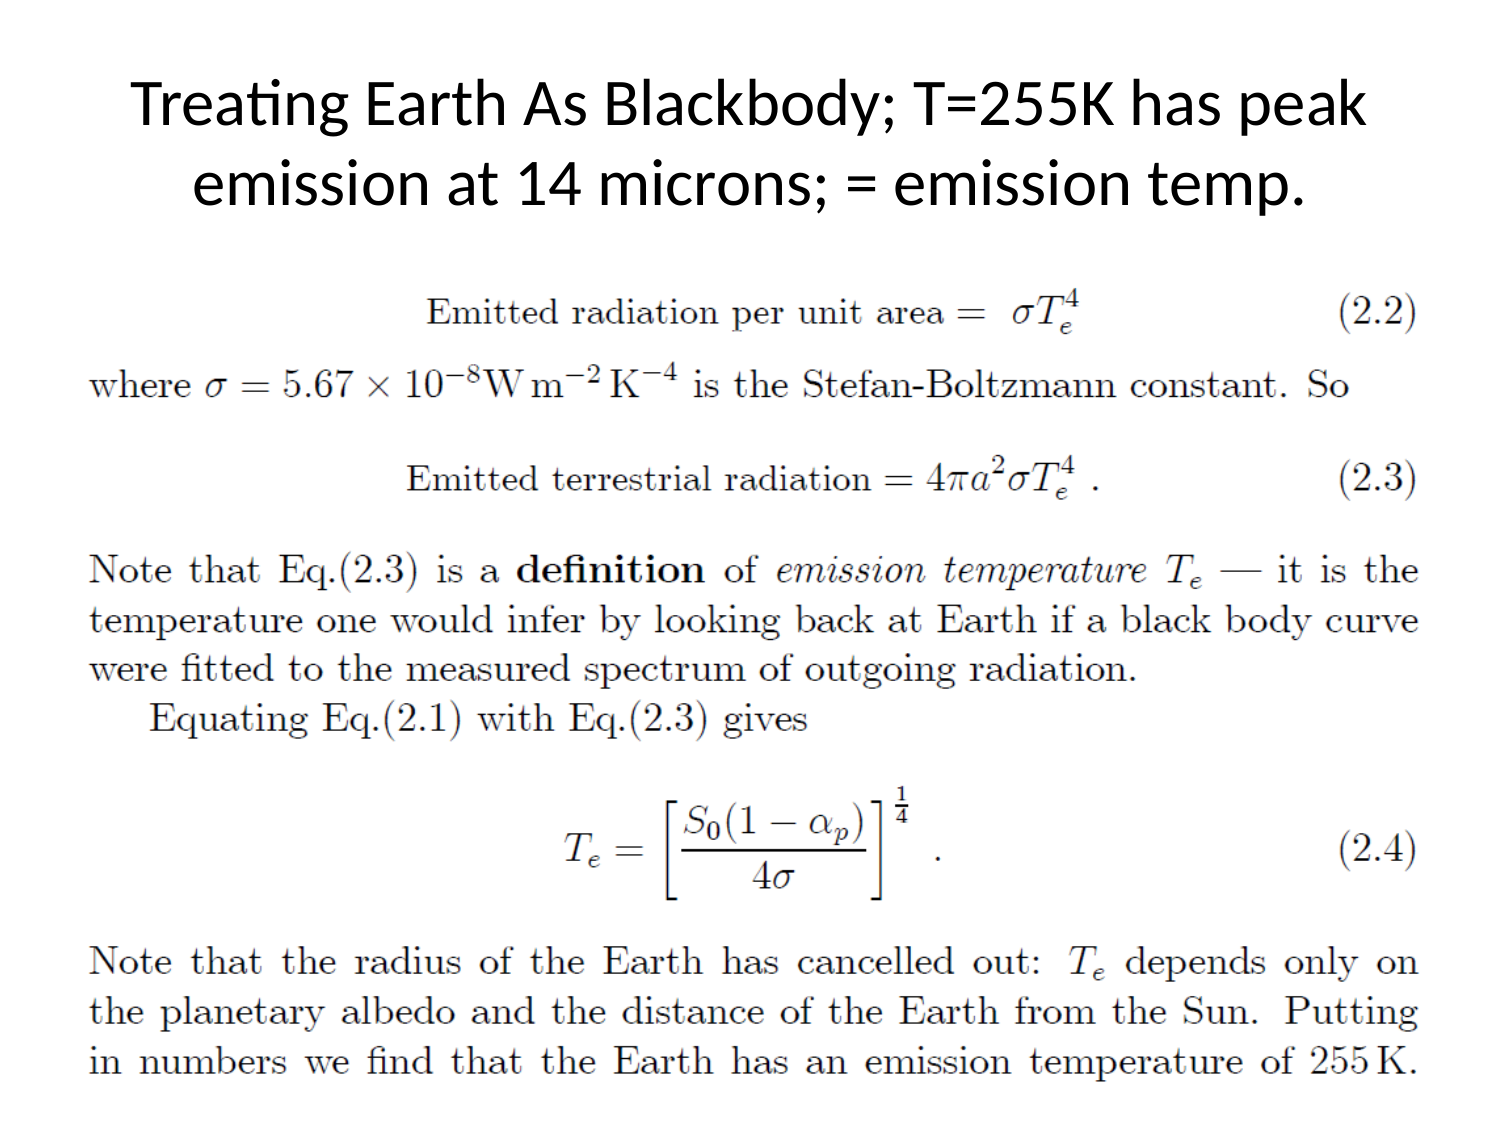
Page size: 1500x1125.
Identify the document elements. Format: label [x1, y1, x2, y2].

picture [36, 237, 1500, 1104]
